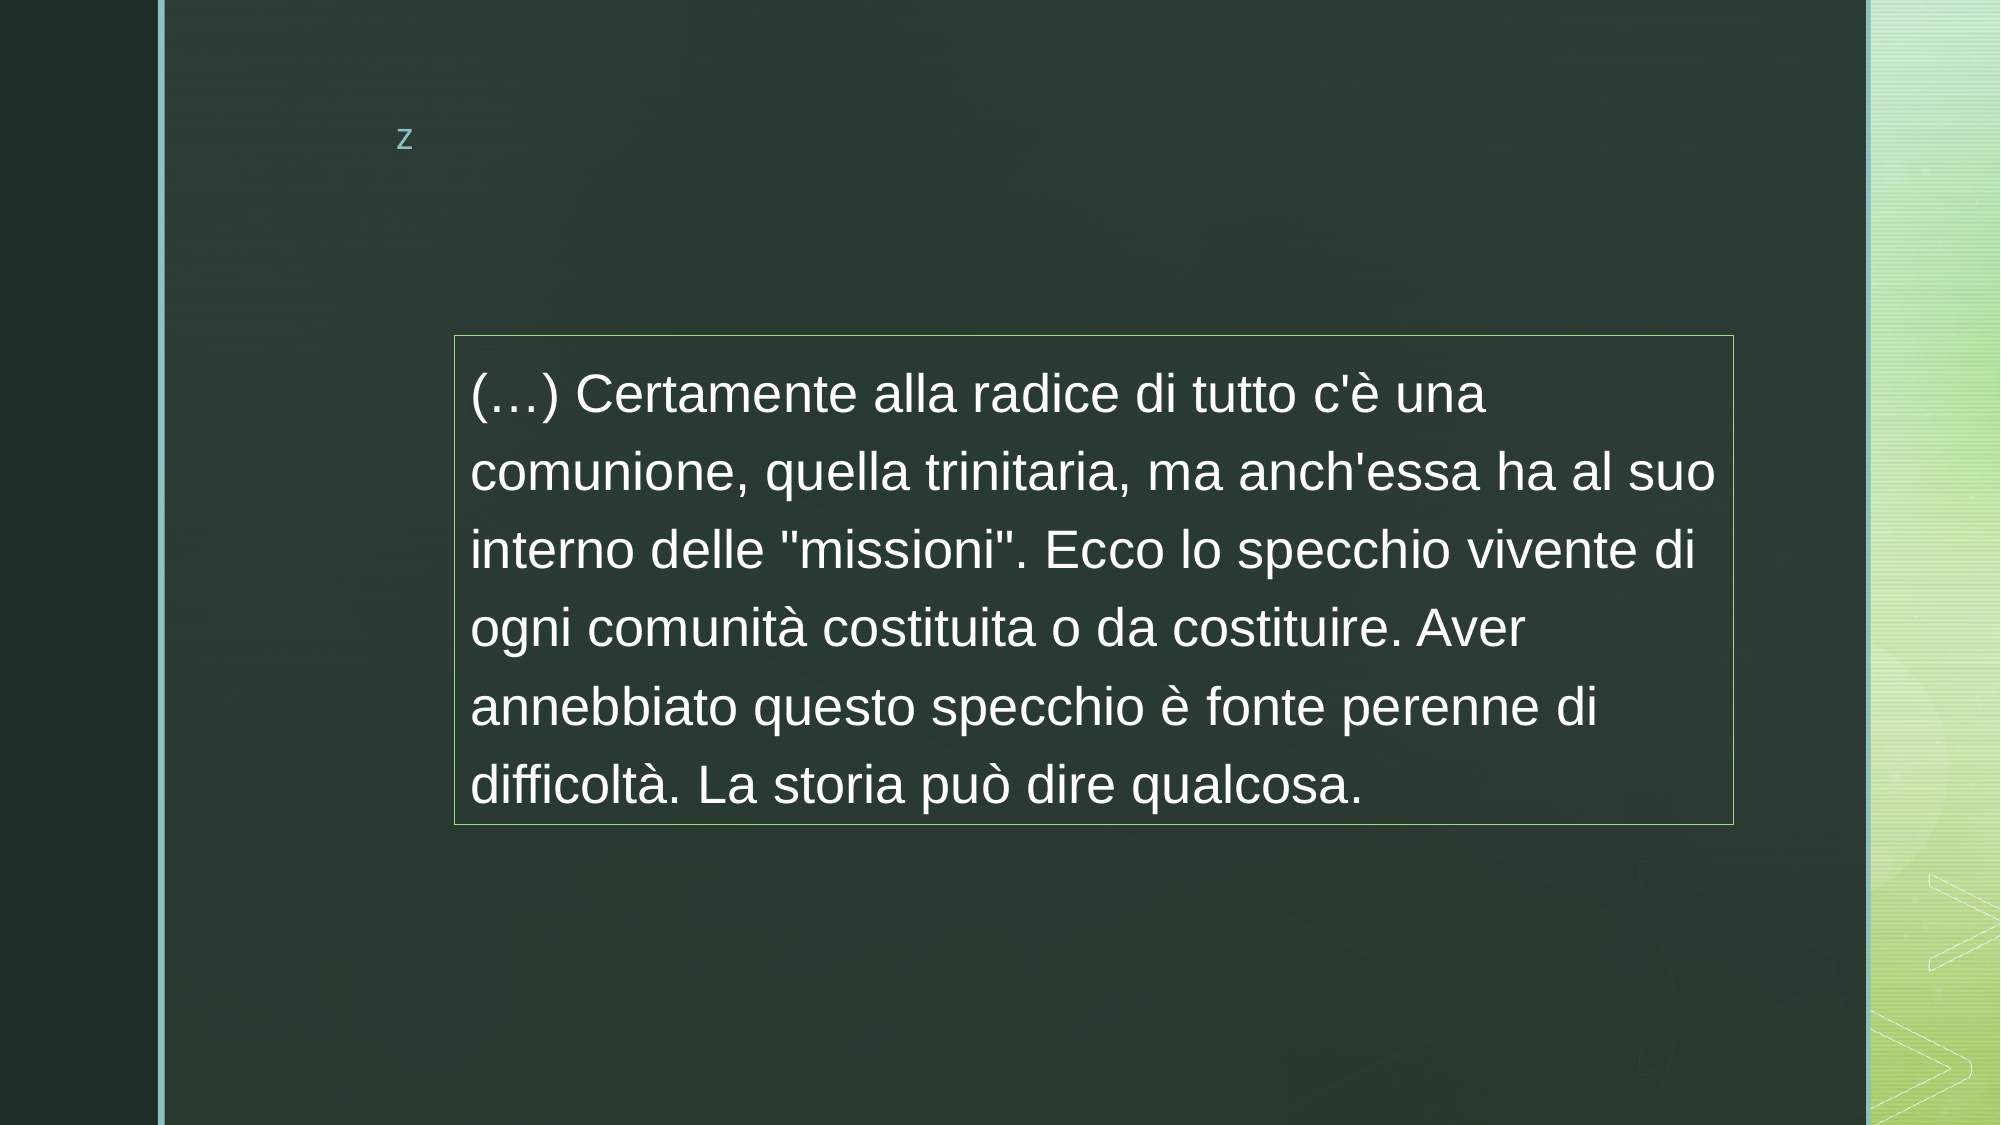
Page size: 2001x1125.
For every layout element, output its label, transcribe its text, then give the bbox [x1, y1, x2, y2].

picture [1871, 0, 2001, 1125]
list (…) Certamente alla radice di tutto c'è una comunione, quella trinitaria, ma anch'essa ha al suo interno delle "missioni". Ecco lo specchio vivente di ogni comunità costituita o da costituire. Aver annebbiato questo specchio è fonte perenne di difficoltà. La storia può dire qualcosa. [454, 335, 1734, 825]
